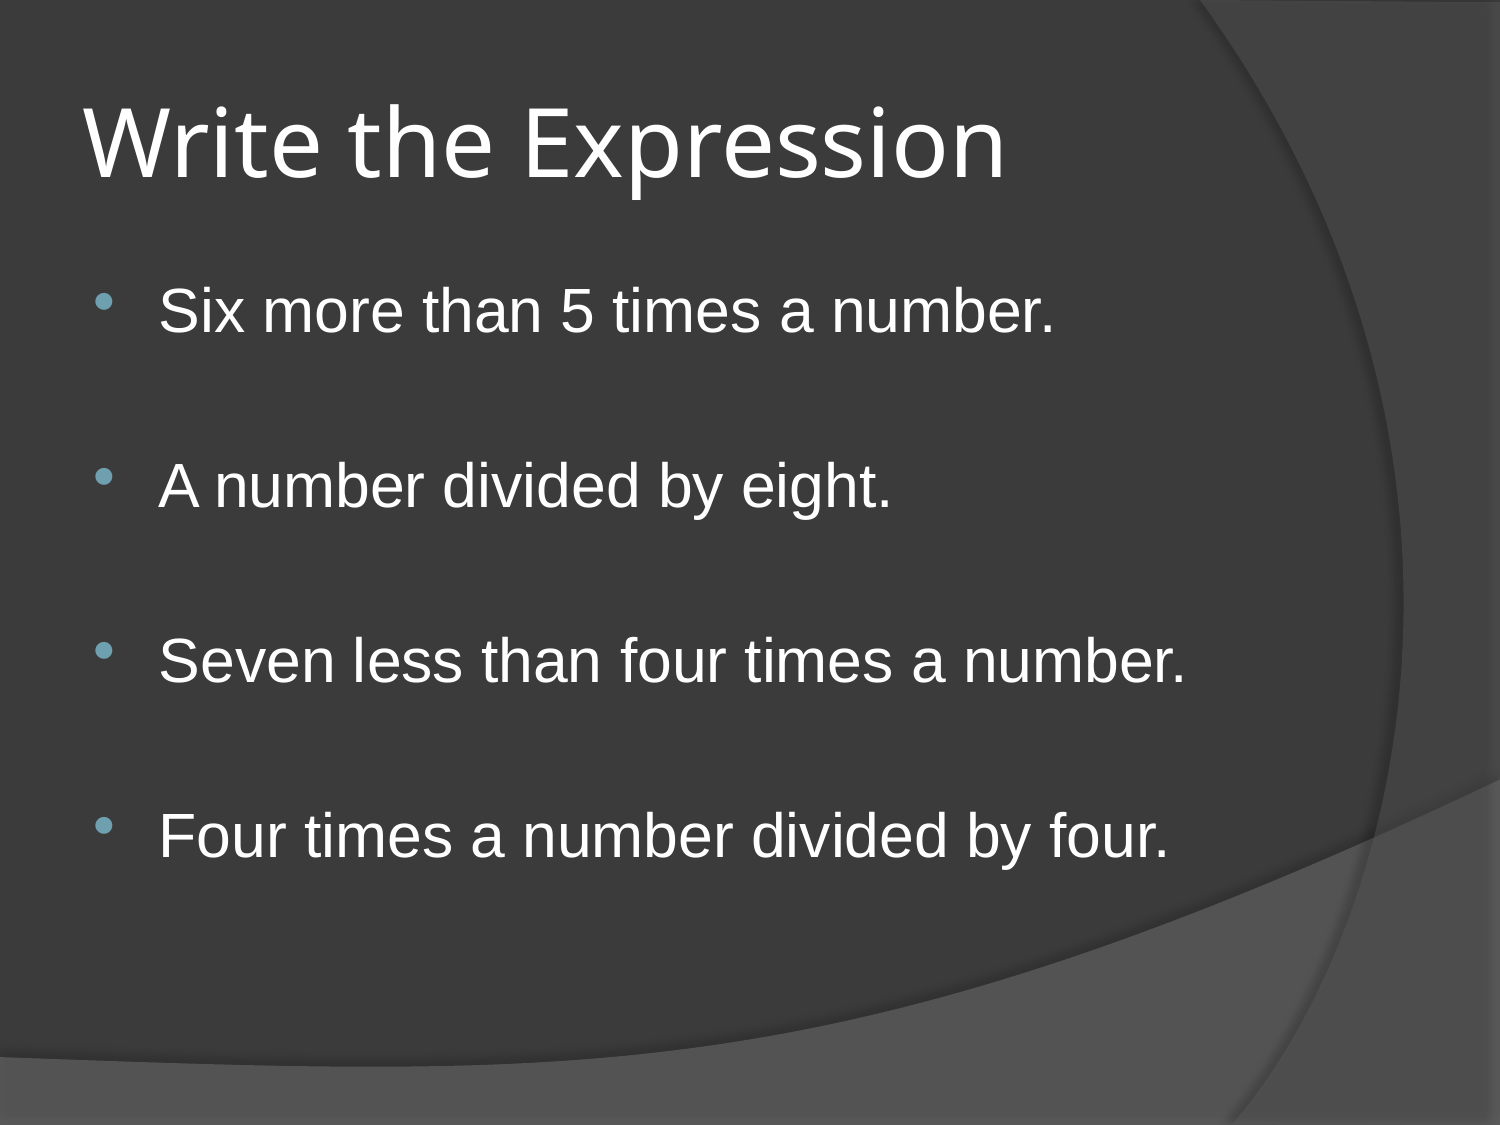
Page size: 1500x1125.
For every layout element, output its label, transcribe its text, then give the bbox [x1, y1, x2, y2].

title Write the Expression [75, 45, 1300, 233]
list Six more than 5 times a number. A number divided by eight. Seven less than four times a number. Four times a number divided by four. [75, 262, 1300, 1005]
